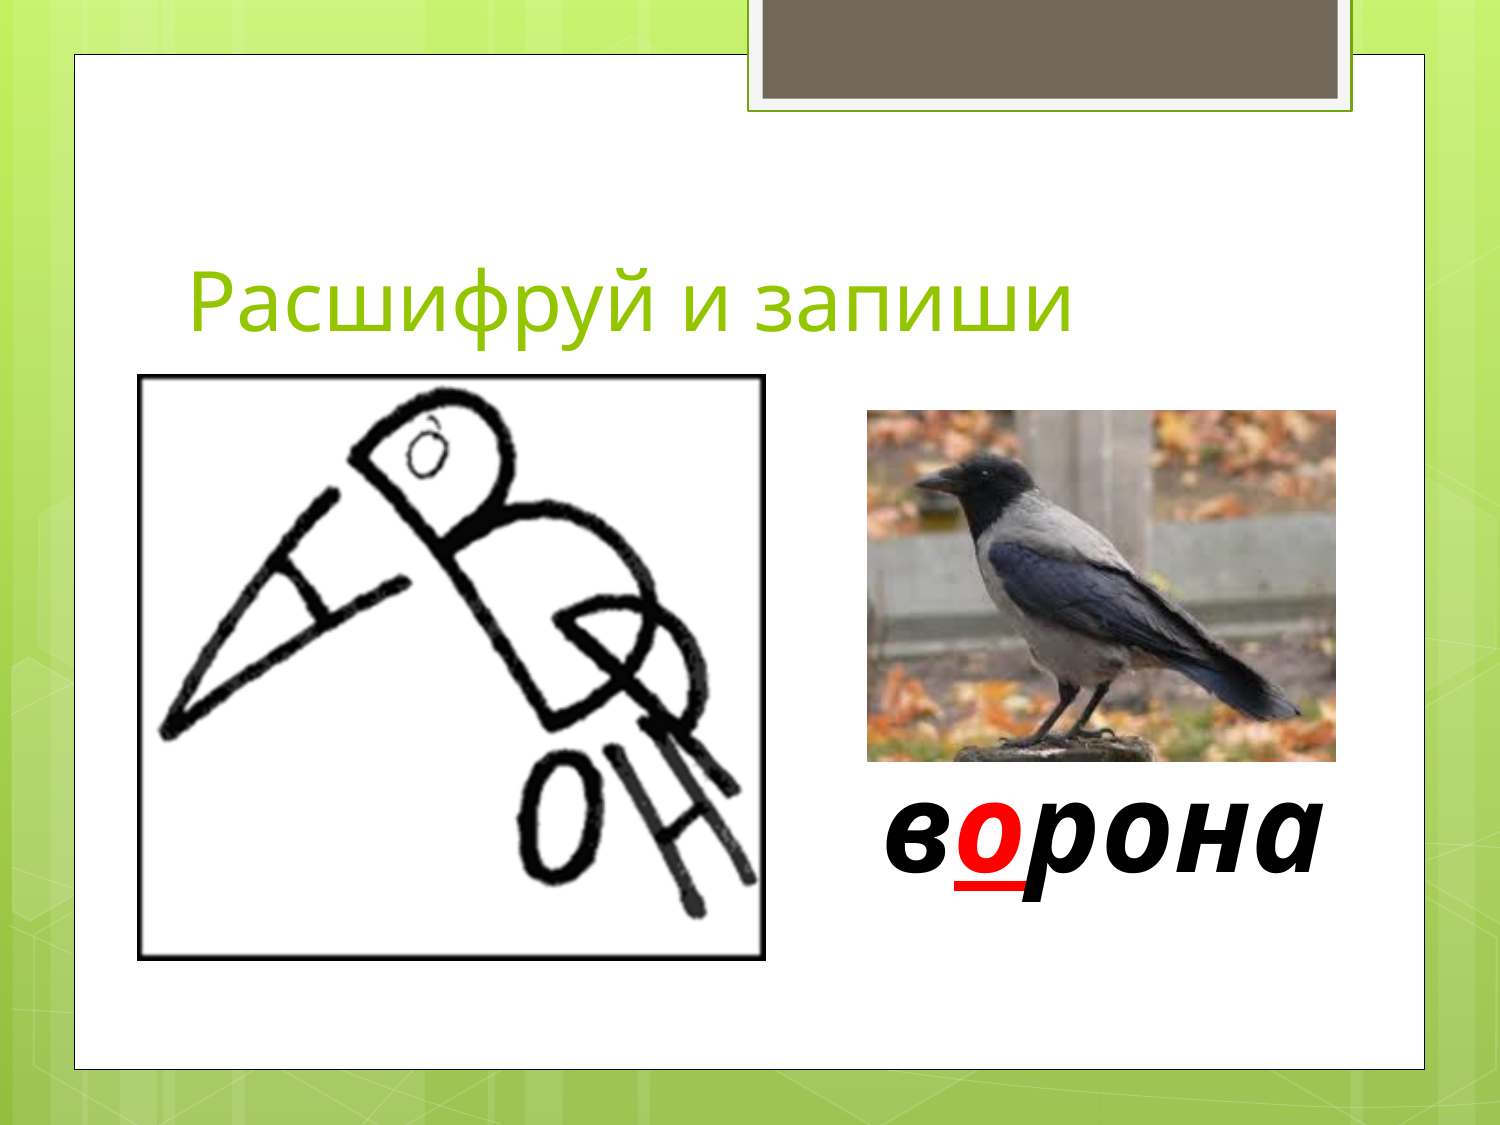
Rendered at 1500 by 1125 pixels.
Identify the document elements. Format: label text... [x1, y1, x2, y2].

picture [866, 409, 1337, 762]
text_box ворона [866, 739, 1341, 905]
picture [136, 374, 767, 962]
title Расшифруй и запиши [171, 168, 1324, 357]
